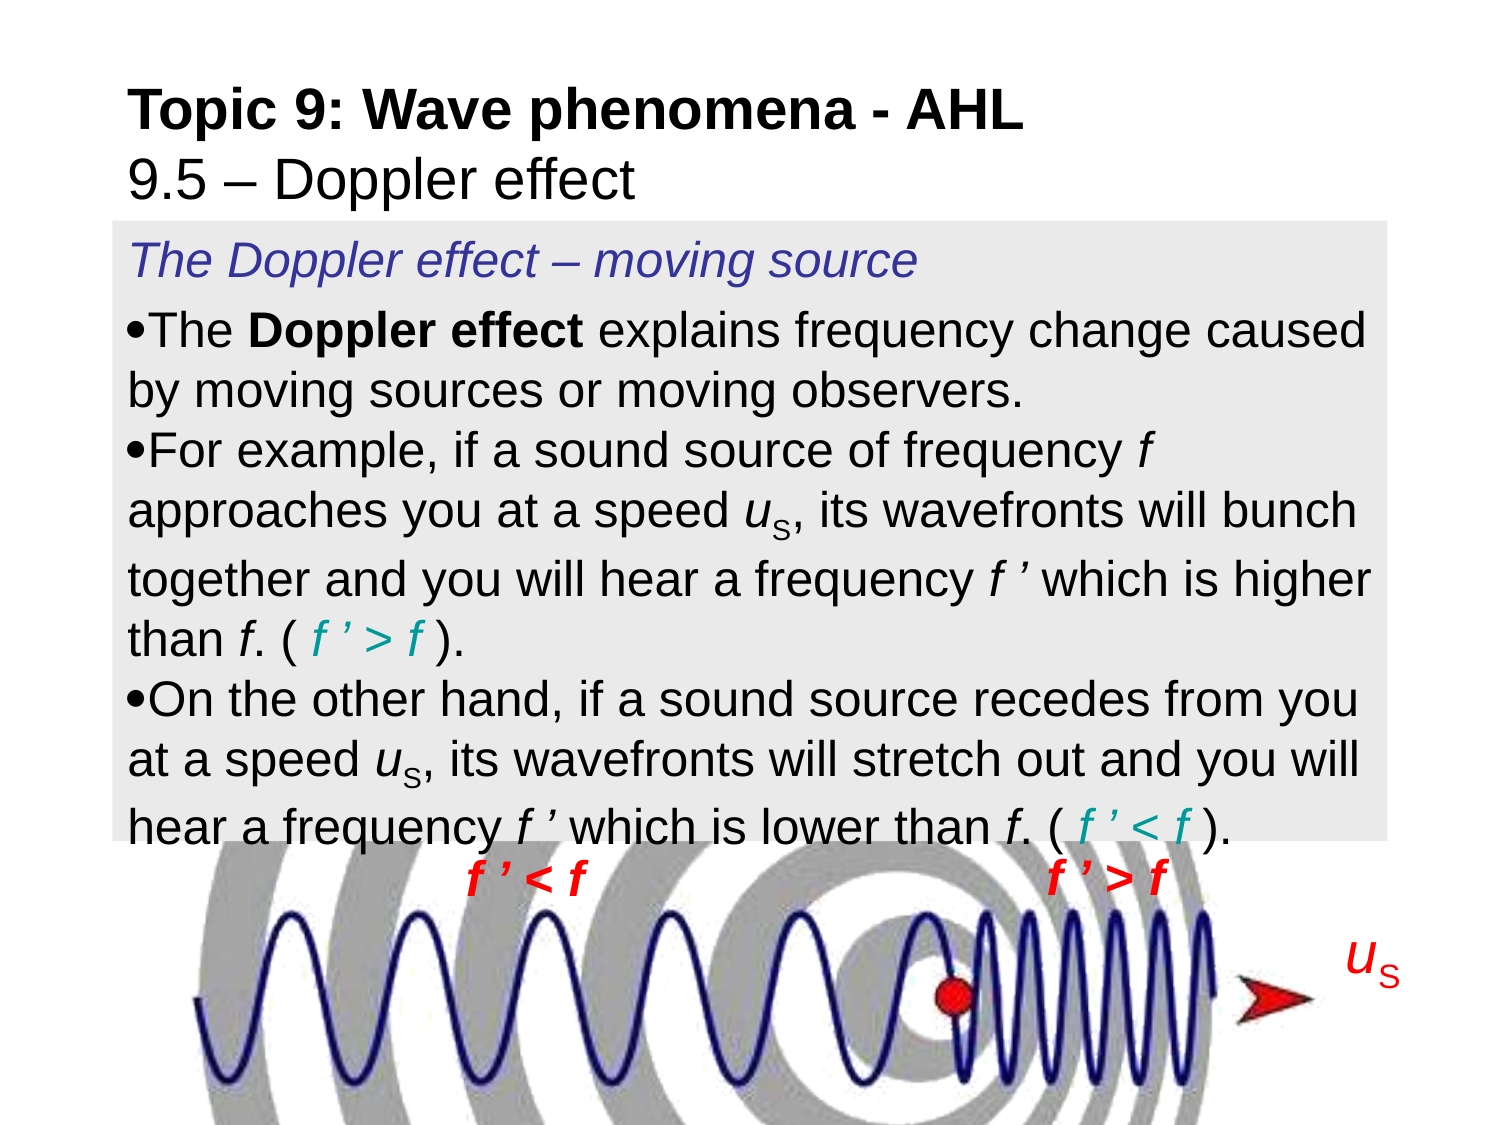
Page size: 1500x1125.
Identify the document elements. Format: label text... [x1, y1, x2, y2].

text_box The Doppler effect – moving source The Doppler effect explains frequency change caused by moving sources or moving observers. For example, if a sound source of frequency f approaches you at a speed uS, its wavefronts will bunch together and you will hear a frequency f ’ which is higher than f. ( f ’ > f ). On the other hand, if a sound source recedes from you at a speed uS, its wavefronts will stretch out and you will hear a frequency f ’ which is lower than f. ( f ’ < f ). [112, 220, 1388, 842]
text_box uS [1339, 907, 1458, 1003]
picture [165, 836, 1335, 1125]
text_box Topic 9: Wave phenomena - AHL 9.5 – Doppler effect [112, 67, 1388, 215]
